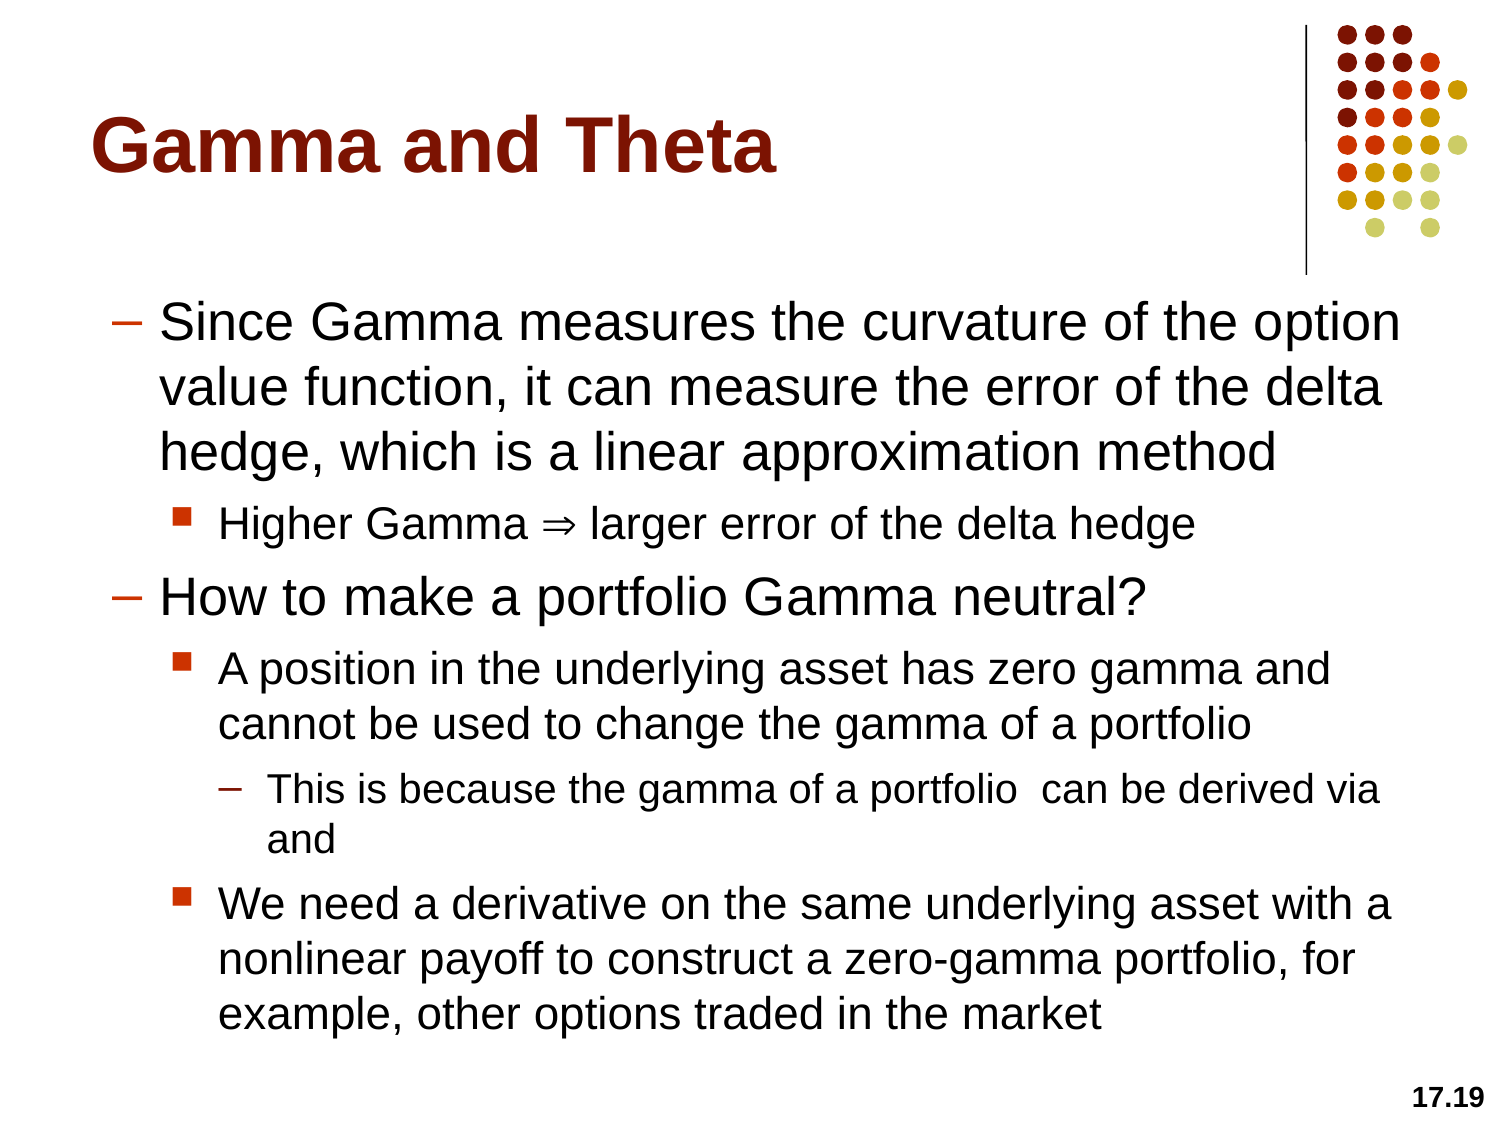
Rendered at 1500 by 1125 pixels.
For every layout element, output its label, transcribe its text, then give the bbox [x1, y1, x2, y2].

title Gamma and Theta [75, 42, 1306, 196]
slide_number 17.19 [1149, 1070, 1500, 1125]
